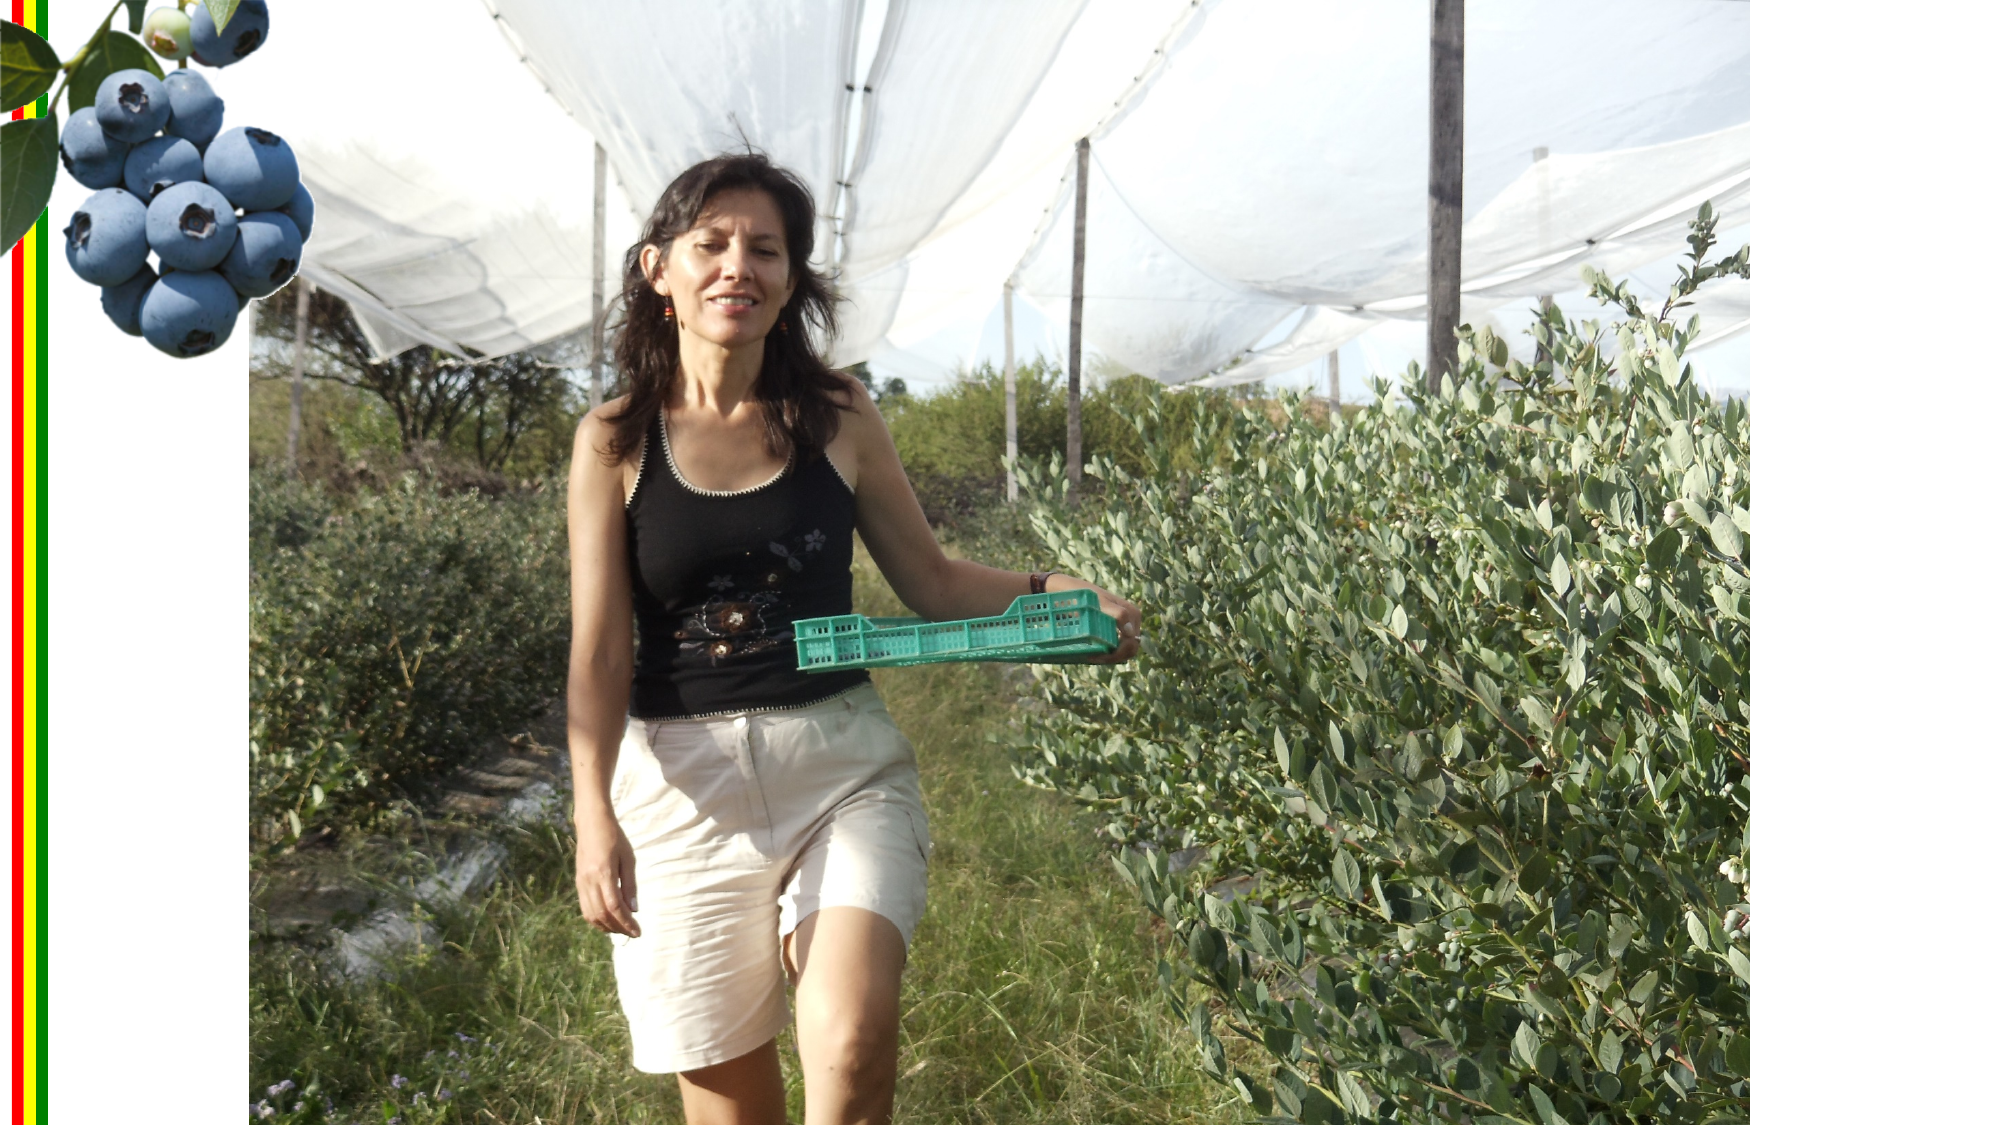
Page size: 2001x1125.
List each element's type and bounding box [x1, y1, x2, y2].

picture [318, 0, 1750, 1125]
text_box [0, 0, 318, 1125]
